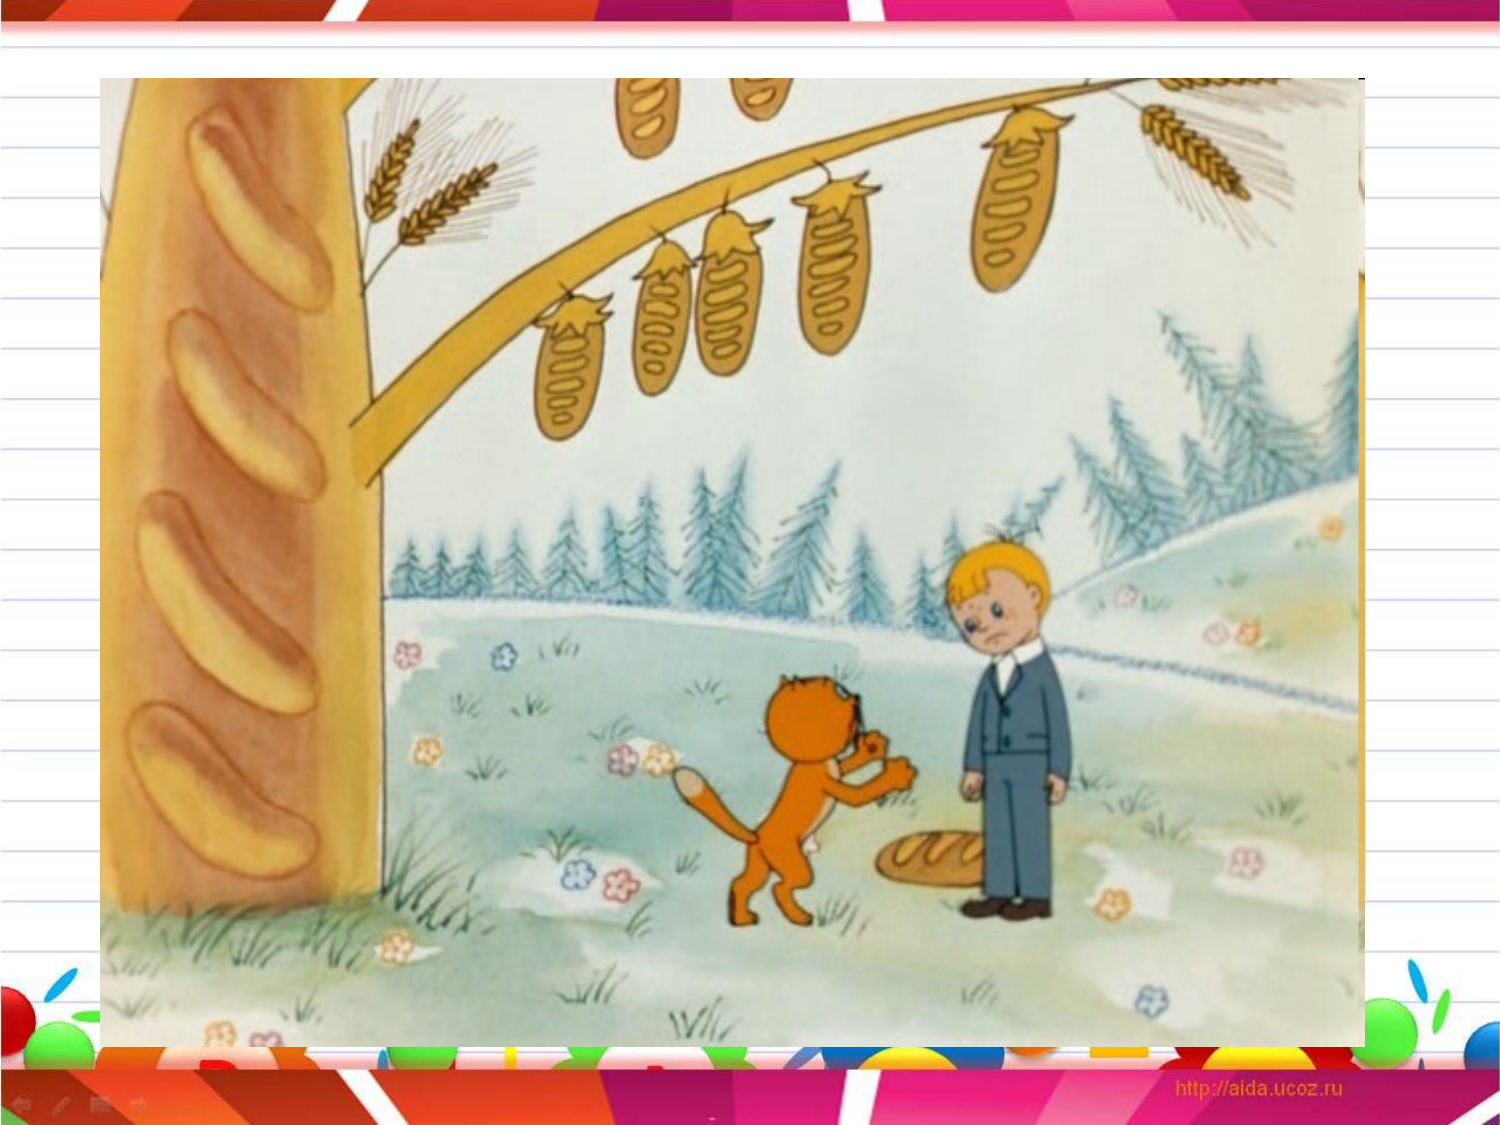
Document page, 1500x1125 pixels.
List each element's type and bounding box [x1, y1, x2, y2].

list [100, 77, 1365, 1048]
picture [0, 0, 1500, 1125]
